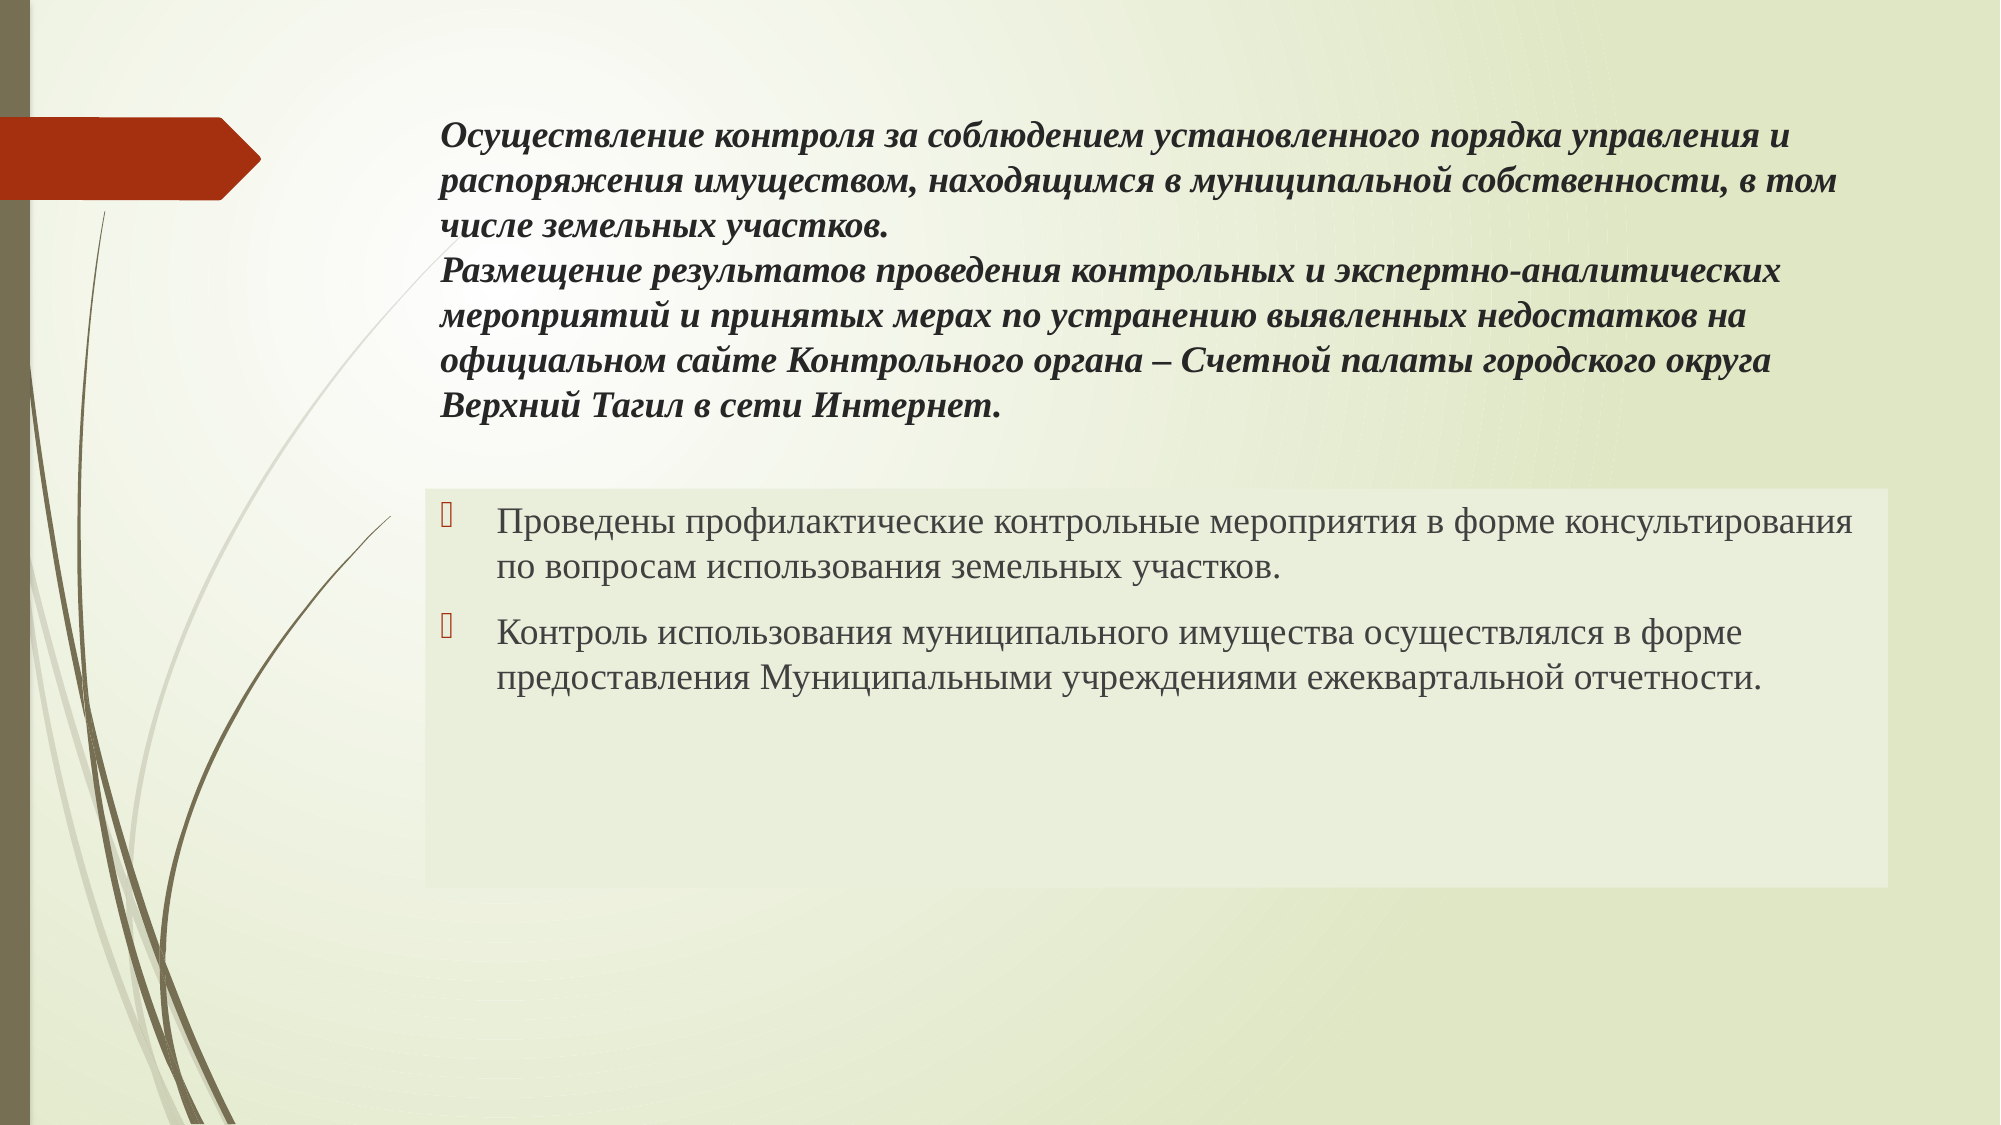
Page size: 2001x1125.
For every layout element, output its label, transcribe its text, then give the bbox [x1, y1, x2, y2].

title Осуществление контроля за соблюдением установленного порядка управления и распоряжения имуществом, находящимся в муниципальной собственности, в том числе земельных участков. Размещение результатов проведения контрольных и экспертно-аналитических мероприятий и принятых мерах по устранению выявленных недостатков на официальном сайте Контрольного органа – Счетной палаты городского округа Верхний Тагил в сети Интернет. [425, 102, 1888, 313]
list Проведены профилактические контрольные мероприятия в форме консультирования по вопросам использования земельных участков. Контроль использования муниципального имущества осуществлялся в форме предоставления Муниципальными учреждениями ежеквартальной отчетности. [425, 488, 1888, 888]
